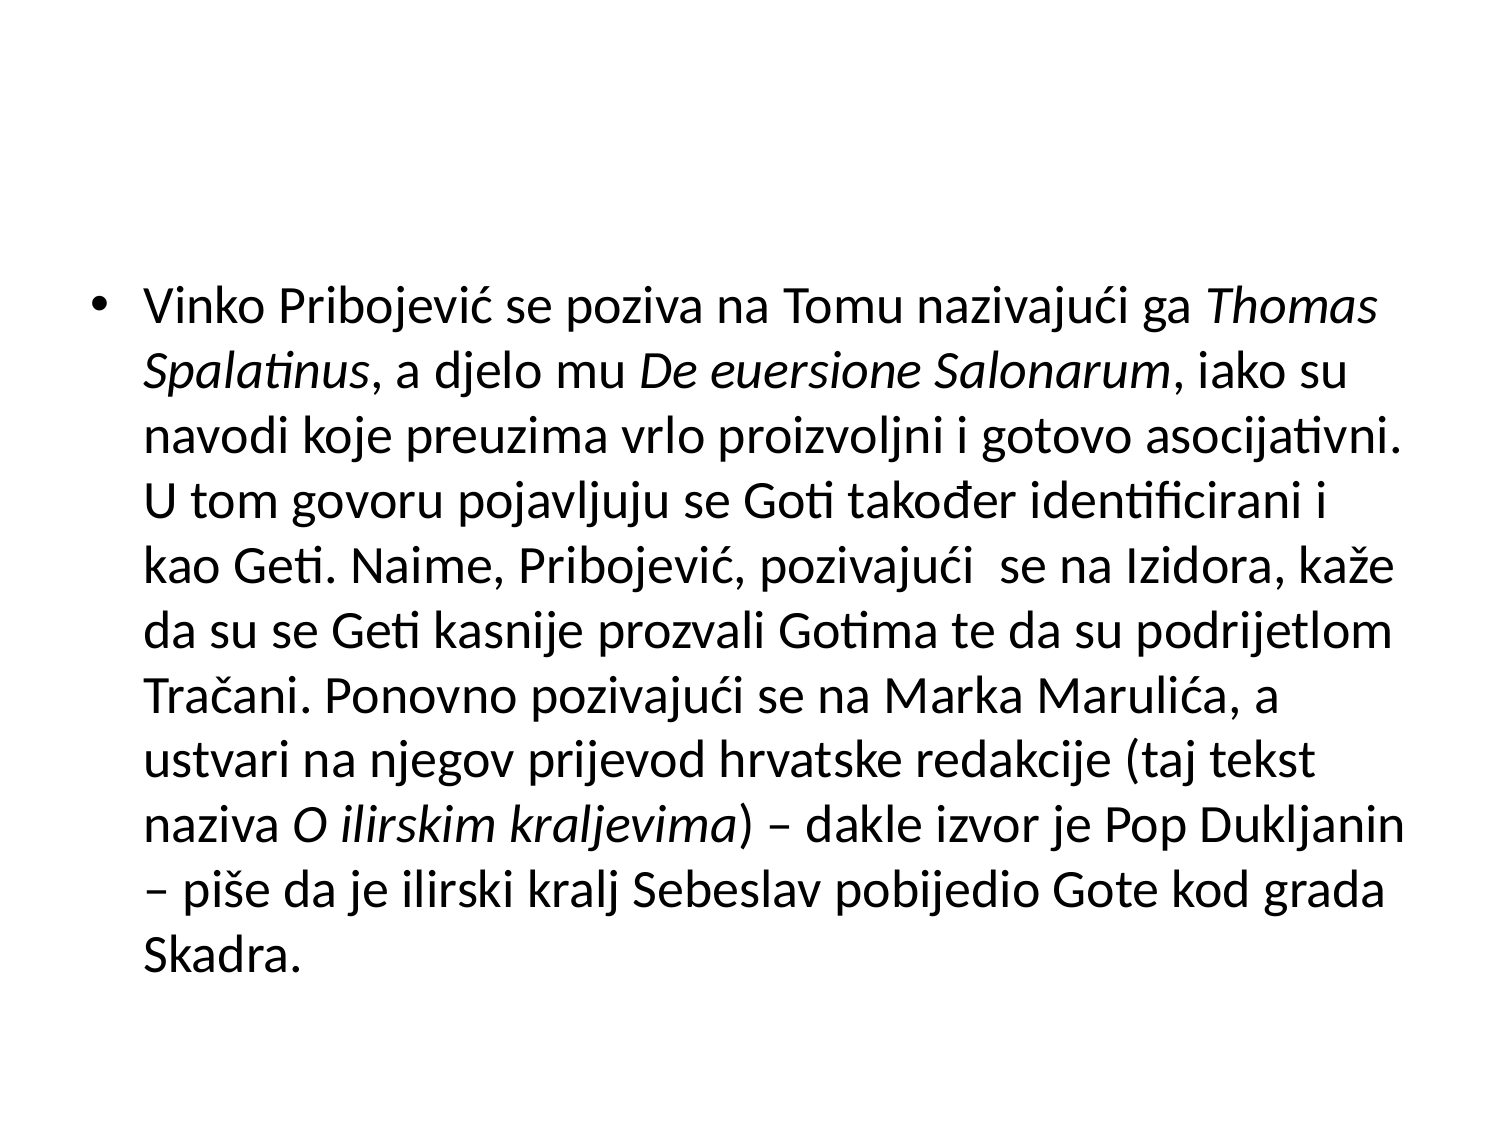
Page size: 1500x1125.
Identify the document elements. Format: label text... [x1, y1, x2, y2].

list Vinko Pribojević se poziva na Tomu nazivajući ga Thomas Spalatinus, a djelo mu De euersione Salonarum, iako su navodi koje preuzima vrlo proizvoljni i gotovo asocijativni. U tom govoru pojavljuju se Goti također identificirani i kao Geti. Naime, Pribojević, pozivajući se na Izidora, kaže da su se Geti kasnije prozvali Gotima te da su podrijetlom Tračani. Ponovno pozivajući se na Marka Marulića, a ustvari na njegov prijevod hrvatske redakcije (taj tekst naziva O ilirskim kraljevima) – dakle izvor je Pop Dukljanin – piše da je ilirski kralj Sebeslav pobijedio Gote kod grada Skadra. [75, 262, 1425, 1005]
